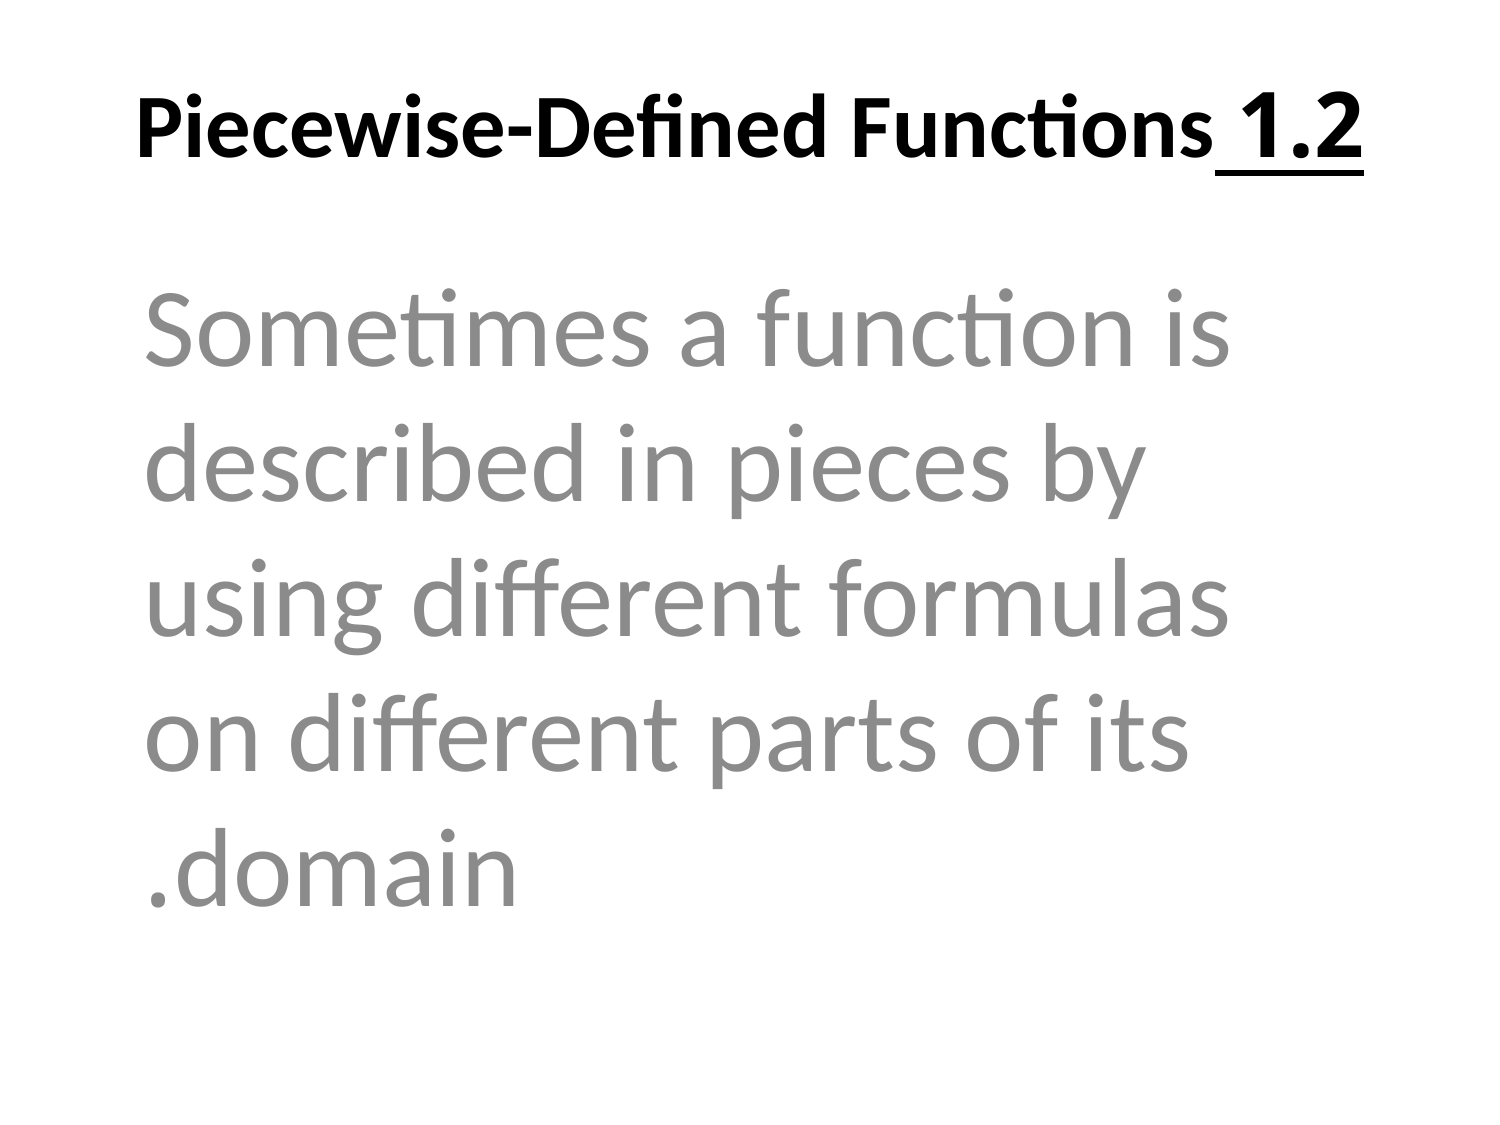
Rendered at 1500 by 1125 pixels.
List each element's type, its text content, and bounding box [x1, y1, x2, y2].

subtitle Sometimes a function is described in pieces by using different formulas on different parts of its domain. [128, 246, 1372, 985]
title 1.2 Piecewise-Defined Functions [112, 58, 1388, 293]
